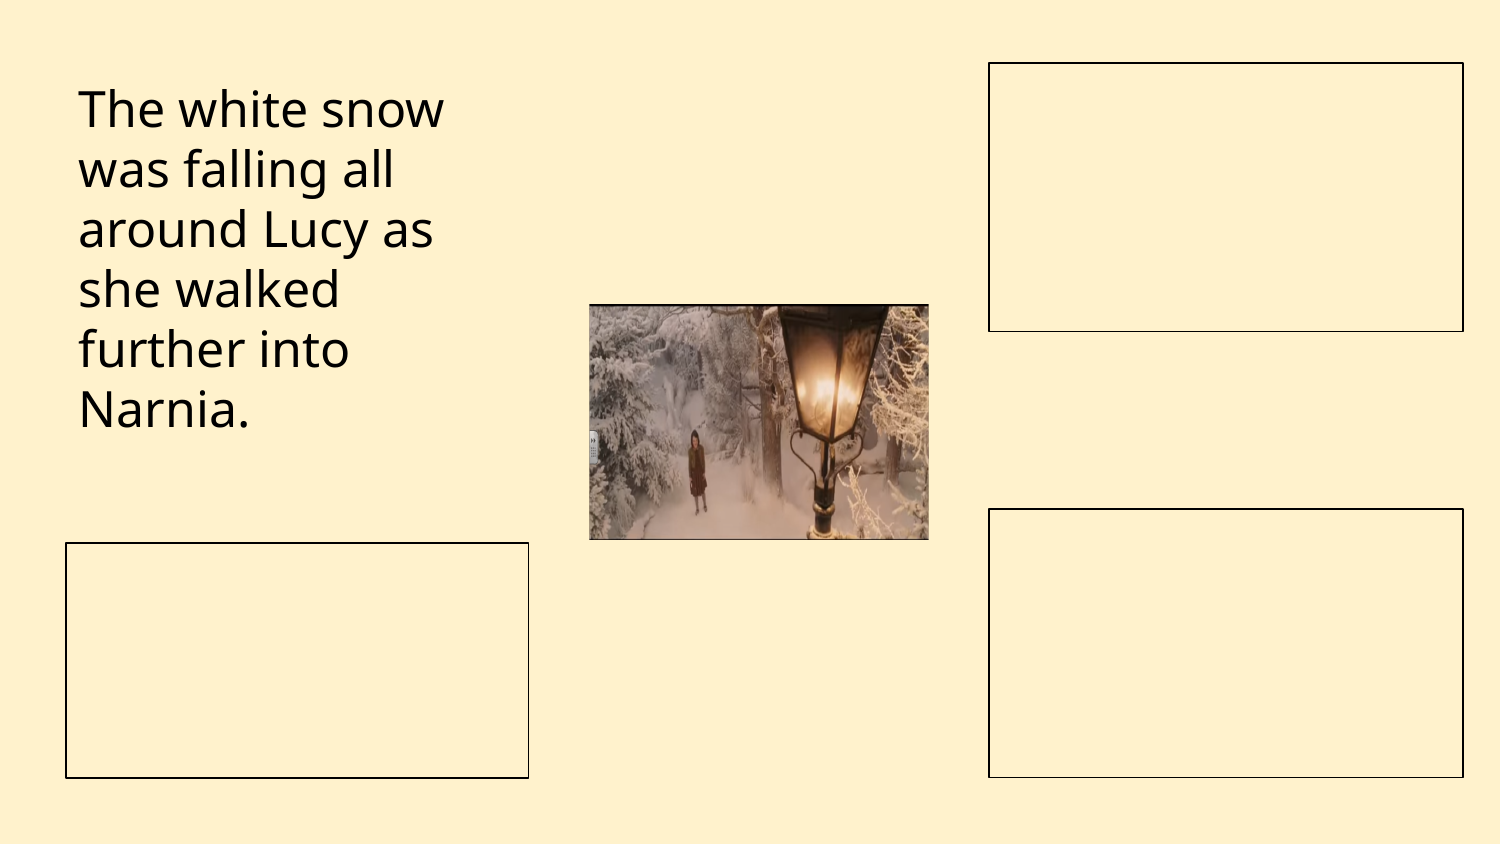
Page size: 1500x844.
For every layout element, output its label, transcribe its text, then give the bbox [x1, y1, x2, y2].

text_box The white snow was falling all around Lucy as she walked further into Narnia. [63, 62, 529, 332]
picture [589, 304, 929, 540]
text_box [989, 62, 1463, 332]
text_box [66, 543, 529, 778]
text_box [989, 508, 1463, 778]
